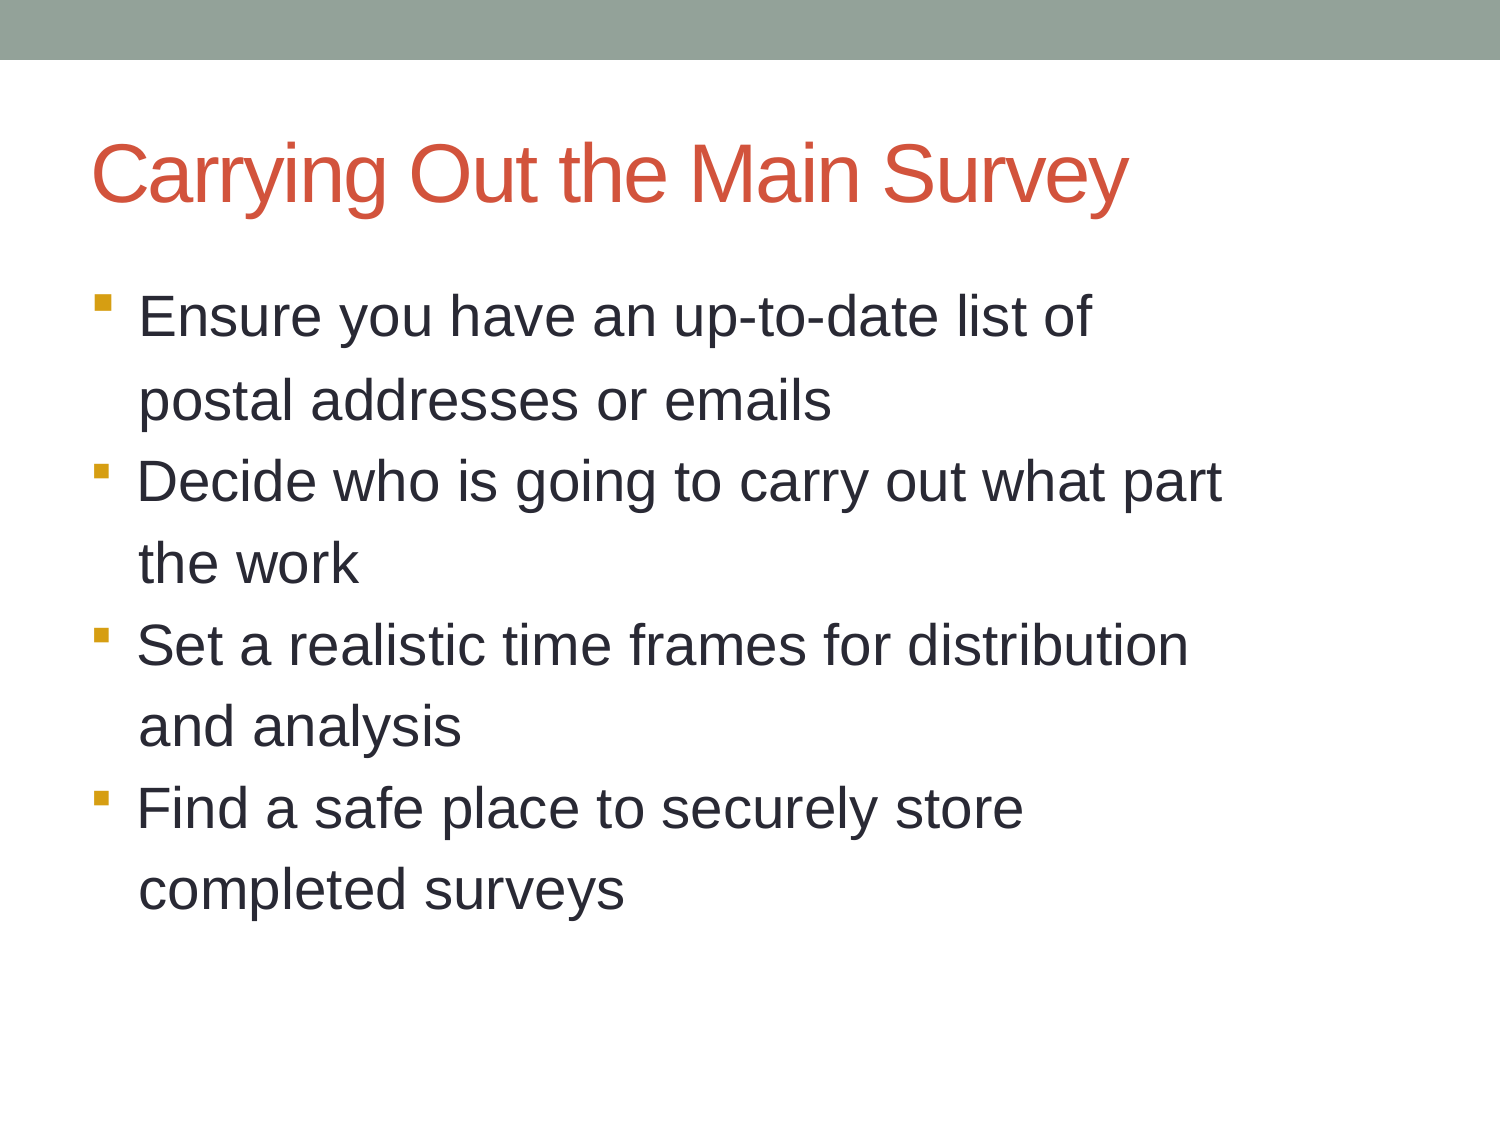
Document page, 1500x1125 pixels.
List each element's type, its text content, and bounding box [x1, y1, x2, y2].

list Ensure you have an up-to-date list of postal addresses or emails Decide who is going to carry out what part the work Set a realistic time frames for distribution and analysis Find a safe place to securely store completed surveys [75, 262, 1425, 1063]
title Carrying Out the Main Survey [75, 87, 1425, 250]
